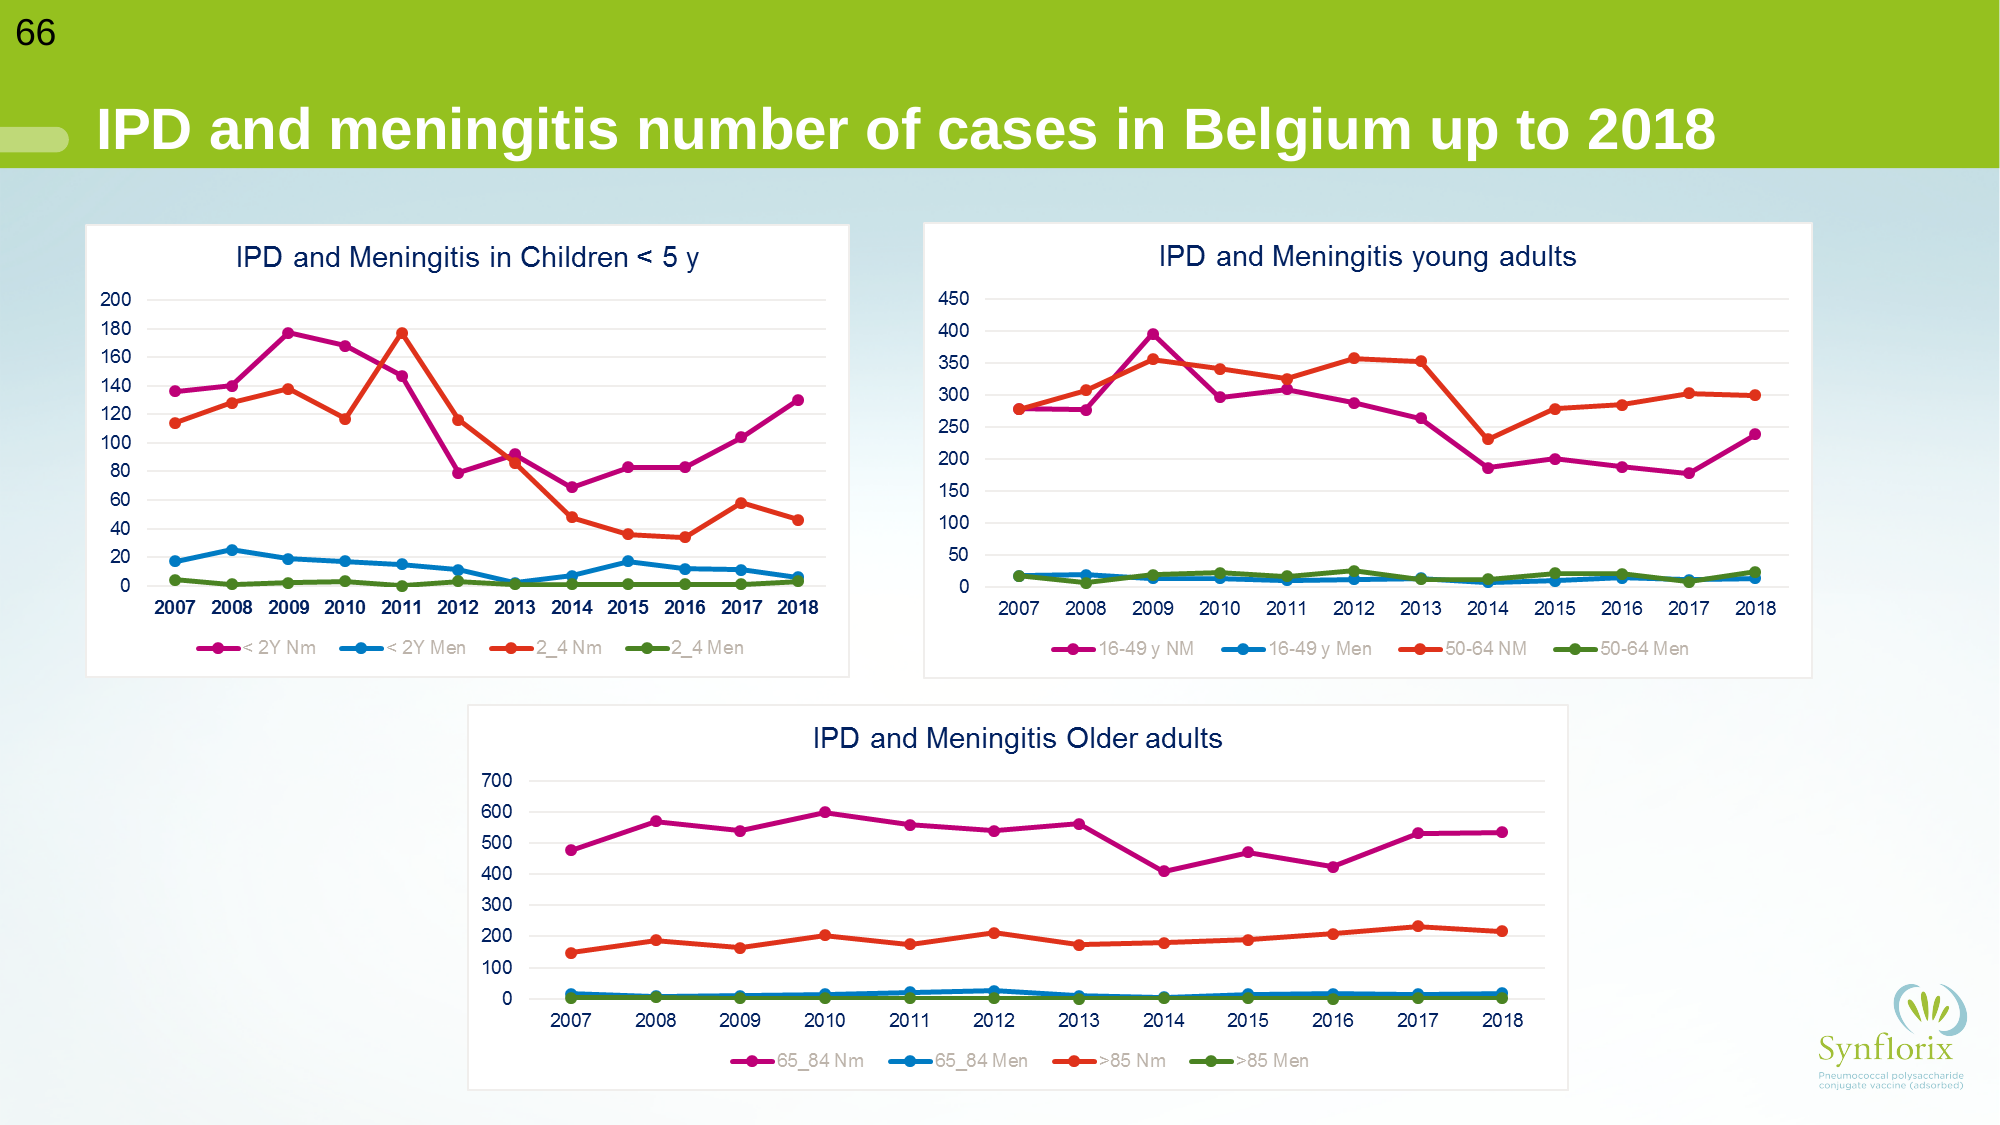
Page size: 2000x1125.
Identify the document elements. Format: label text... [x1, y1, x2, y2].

picture [77, 216, 858, 686]
title IPD and meningitis number of cases in Belgium up to 2018 [493, 27, 1945, 162]
picture [458, 696, 1576, 1099]
picture [915, 213, 1821, 686]
slide_number ‹#› [0, 0, 493, 493]
picture [1812, 977, 1972, 1093]
